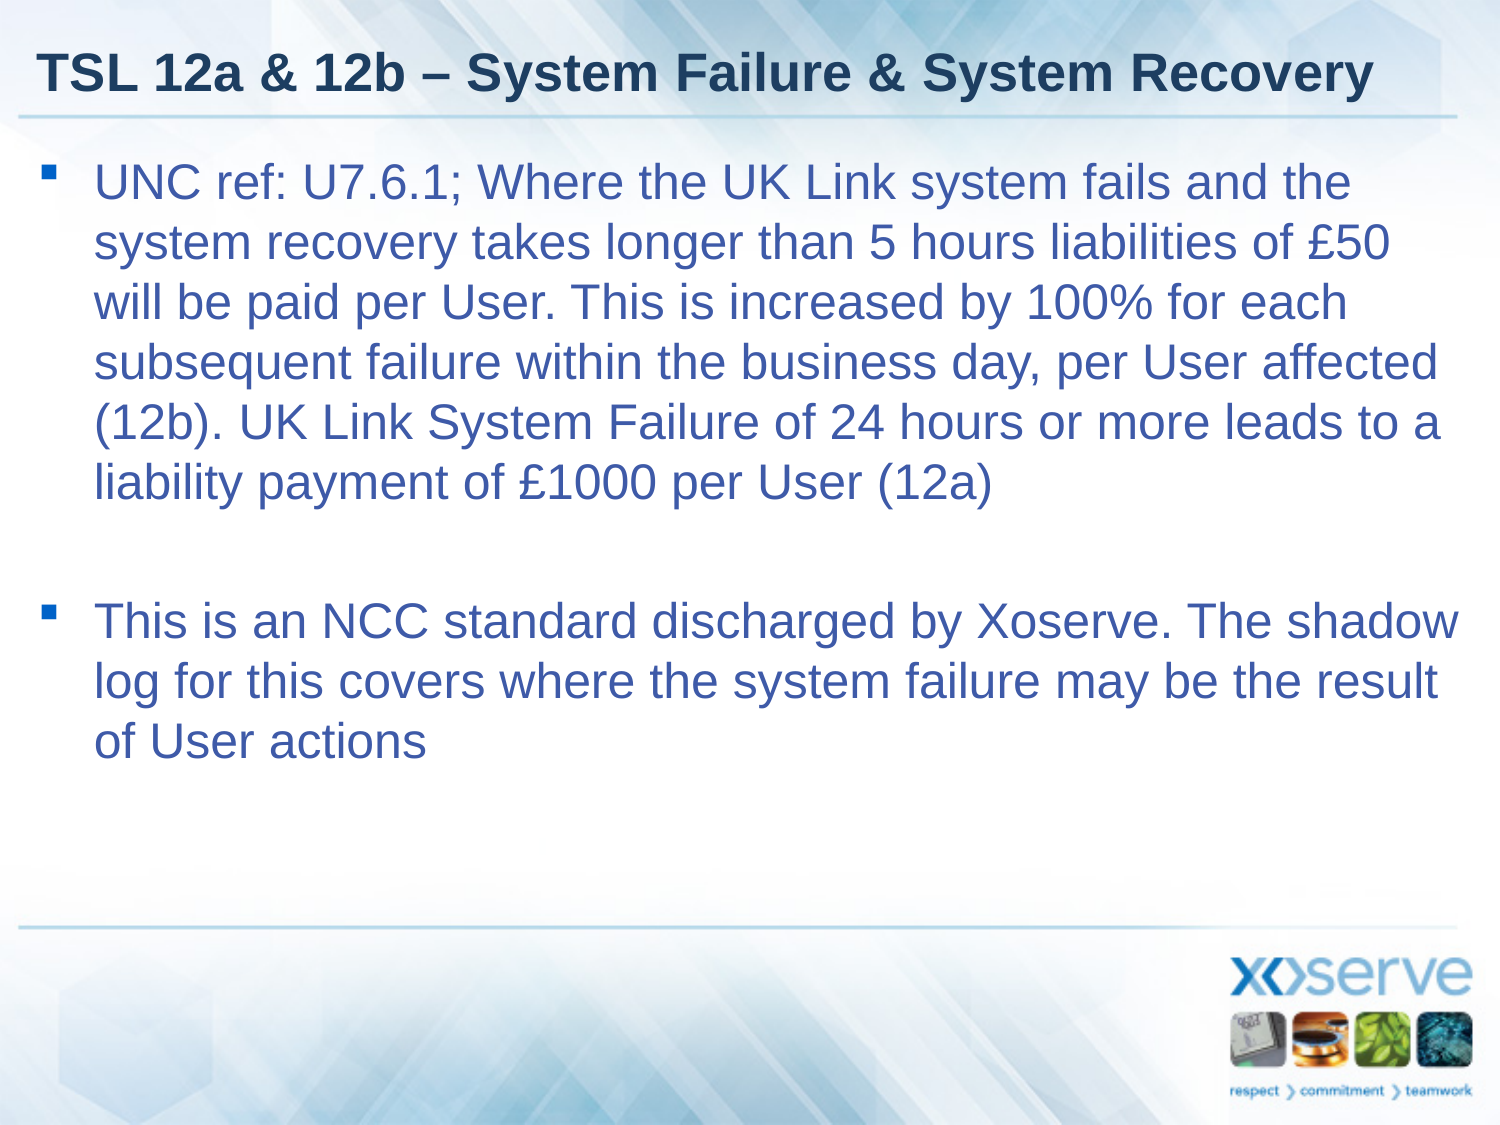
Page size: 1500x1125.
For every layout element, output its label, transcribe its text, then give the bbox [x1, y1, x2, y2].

picture [0, 0, 1500, 1125]
list UNC ref: U7.6.1; Where the UK Link system fails and the system recovery takes longer than 5 hours liabilities of £50 will be paid per User. This is increased by 100% for each subsequent failure within the business day, per User affected (12b). UK Link System Failure of 24 hours or more leads to a liability payment of £1000 per User (12a) This is an NCC standard discharged by Xoserve. The shadow log for this covers where the system failure may be the result of User actions [37, 149, 1463, 905]
title TSL 12a & 12b – System Failure & System Recovery [36, 0, 1463, 149]
